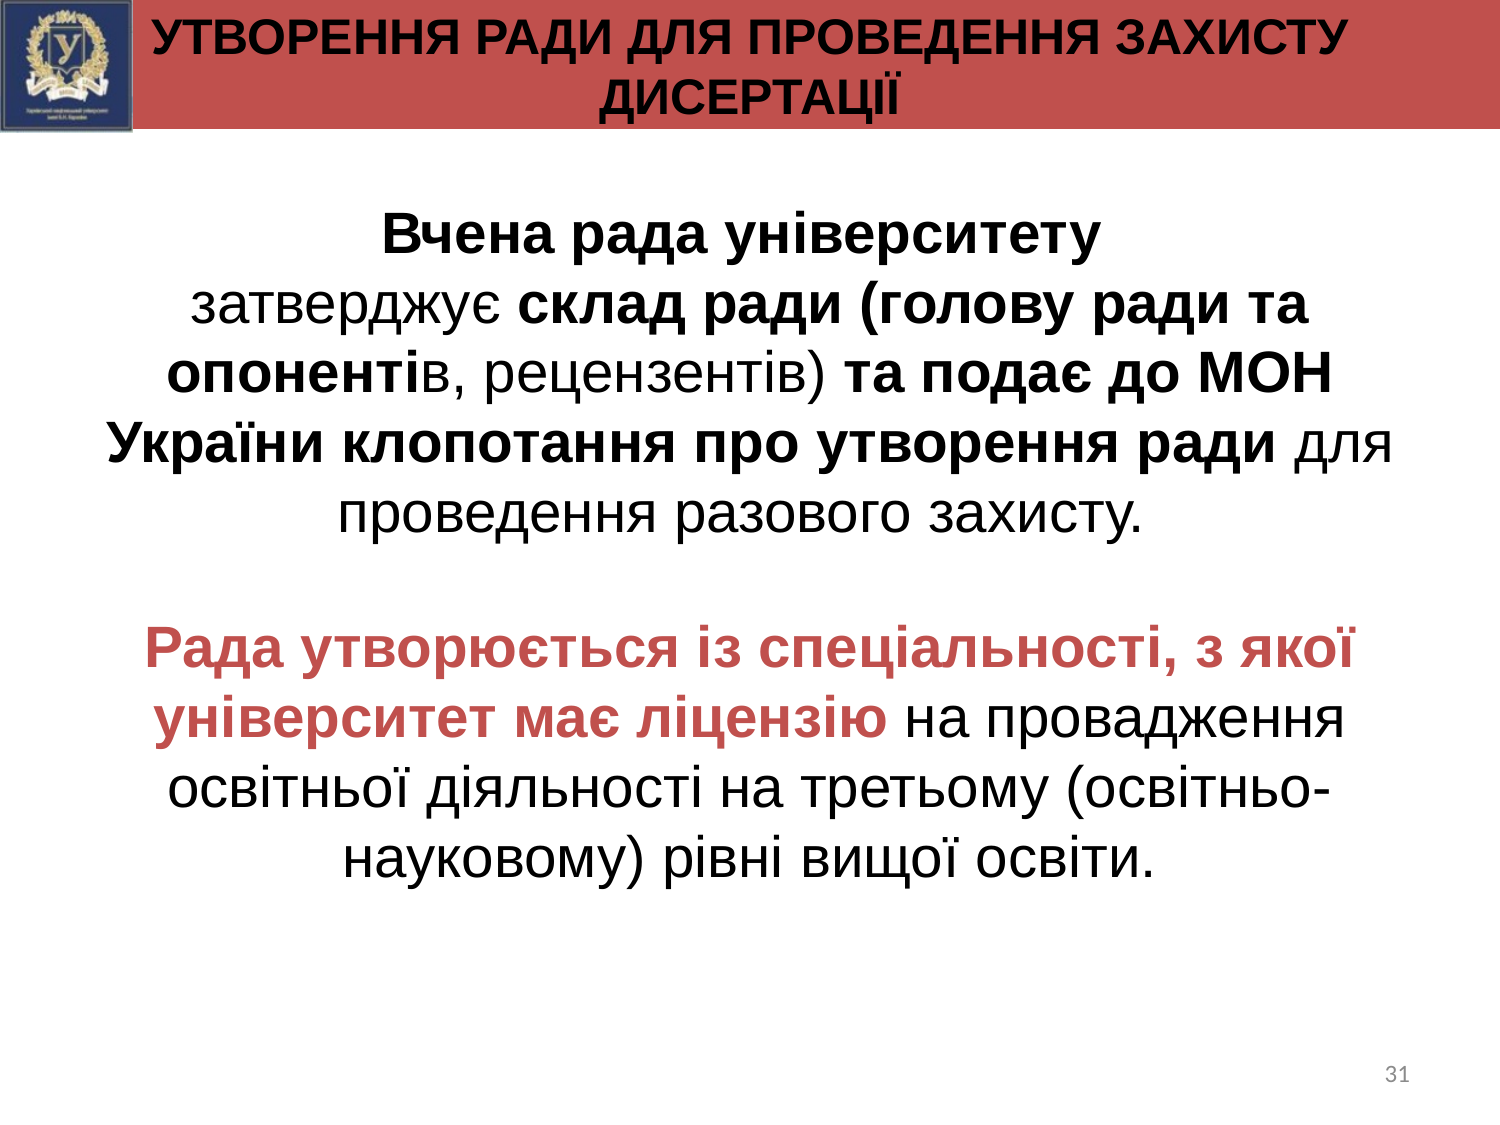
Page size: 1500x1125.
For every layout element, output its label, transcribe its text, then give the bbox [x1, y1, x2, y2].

slide_number 31 [1074, 1042, 1425, 1103]
picture [0, 0, 133, 133]
title УТВОРЕННЯ РАДИ ДЛЯ ПРОВЕДЕННЯ ЗАХИСТУ ДИСЕРТАЦІЇ [135, 0, 1500, 130]
subtitle Вчена рада університету затверджує склад ради (голову ради та опонентів, рецензентів) та подає до МОН України клопотання про утворення ради для проведення разового захисту. Рада утворюється із спеціальності, з якої університет має ліцензію на провадження освітньої діяльності на третьому (освітньо-науковому) рівні вищої освіти. [58, 187, 1442, 1055]
